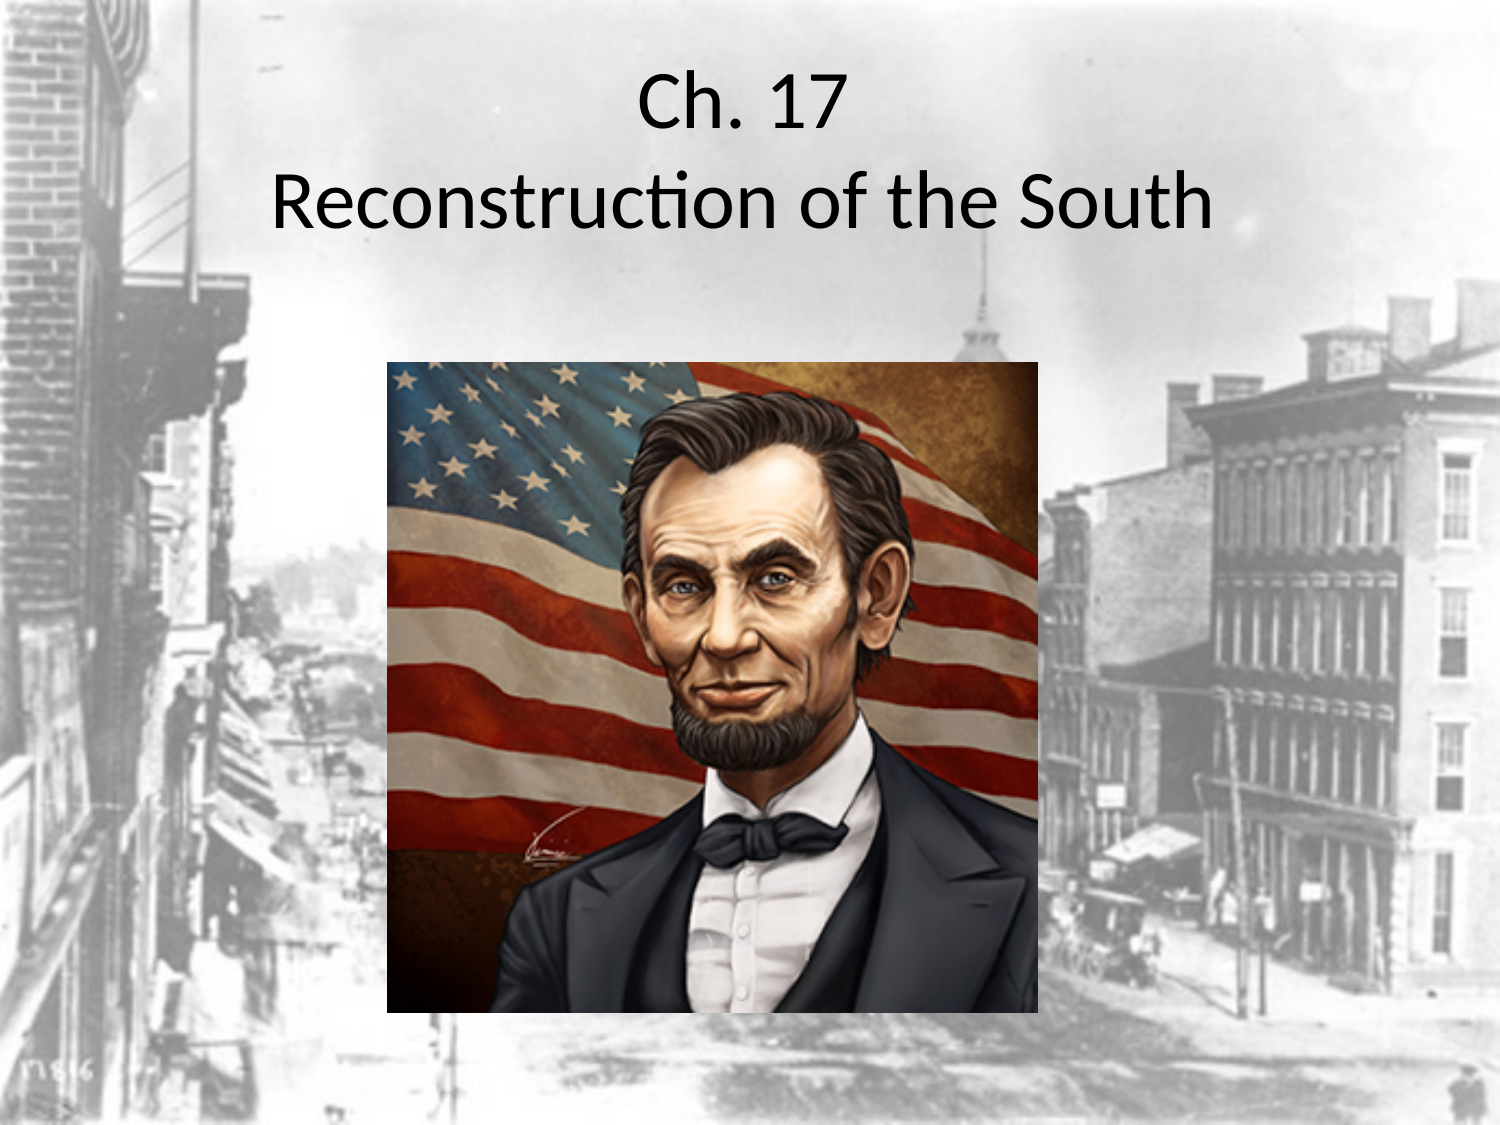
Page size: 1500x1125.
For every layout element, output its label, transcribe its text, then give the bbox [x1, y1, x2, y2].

picture [387, 362, 1038, 1013]
text_box Ch. 17 Reconstruction of the South [99, 37, 1388, 253]
